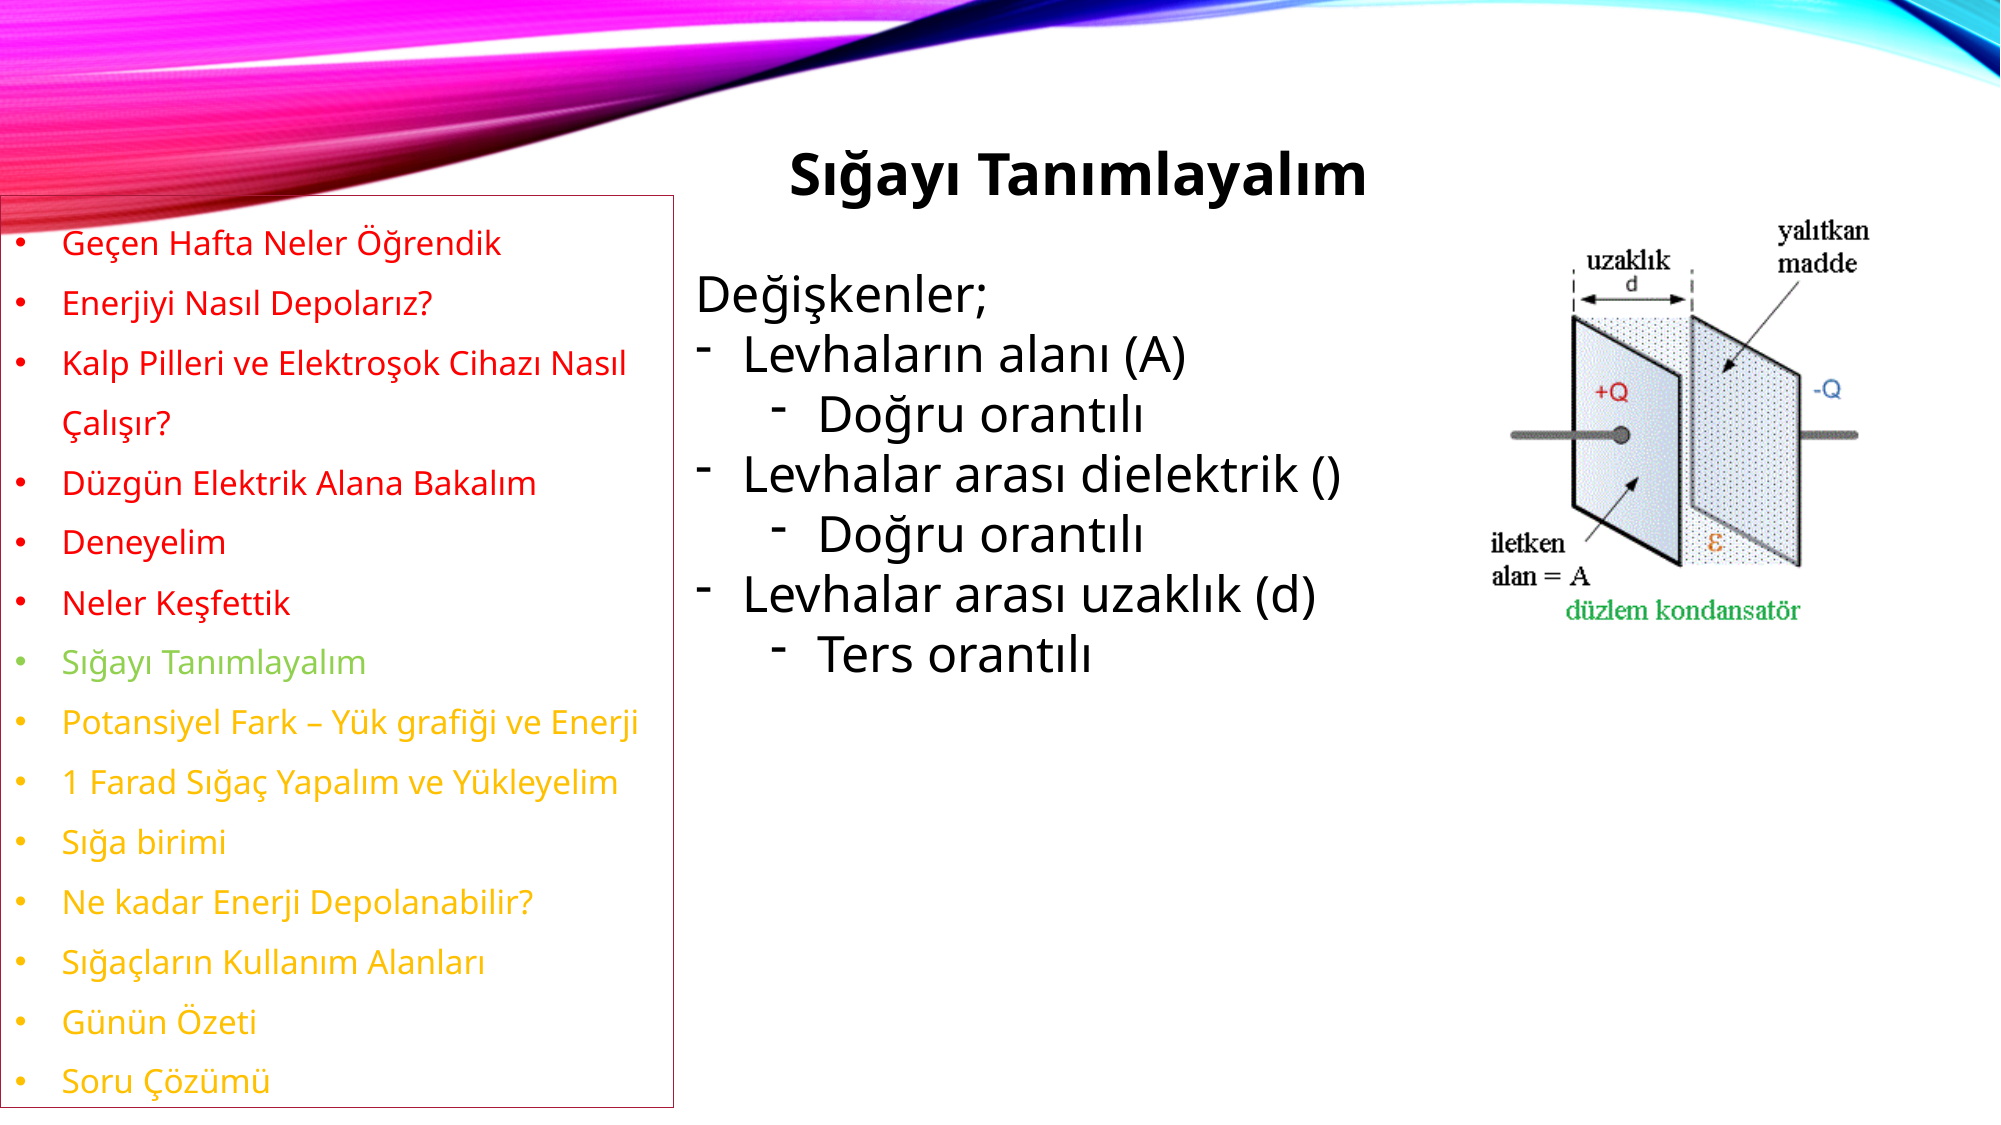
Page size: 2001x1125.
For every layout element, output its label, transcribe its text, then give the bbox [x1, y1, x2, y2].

picture [0, 0, 2000, 631]
picture [1910, 0, 2000, 45]
text_box Geçen Hafta Neler Öğrendik Enerjiyi Nasıl Depolarız? Kalp Pilleri ve Elektroşok Cihazı Nasıl Çalışır? Düzgün Elektrik Alana Bakalım Deneyelim Neler Keşfettik Sığayı Tanımlayalım Potansiyel Fark – Yük grafiği ve Enerji 1 Farad Sığaç Yapalım ve Yükleyelim Sığa birimi Ne kadar Enerji Depolanabilir? Sığaçların Kullanım Alanları Günün Özeti Soru Çözümü [0, 195, 674, 1108]
text_box Sığayı Tanımlayalım [774, 129, 1818, 215]
picture [1890, 0, 2000, 75]
